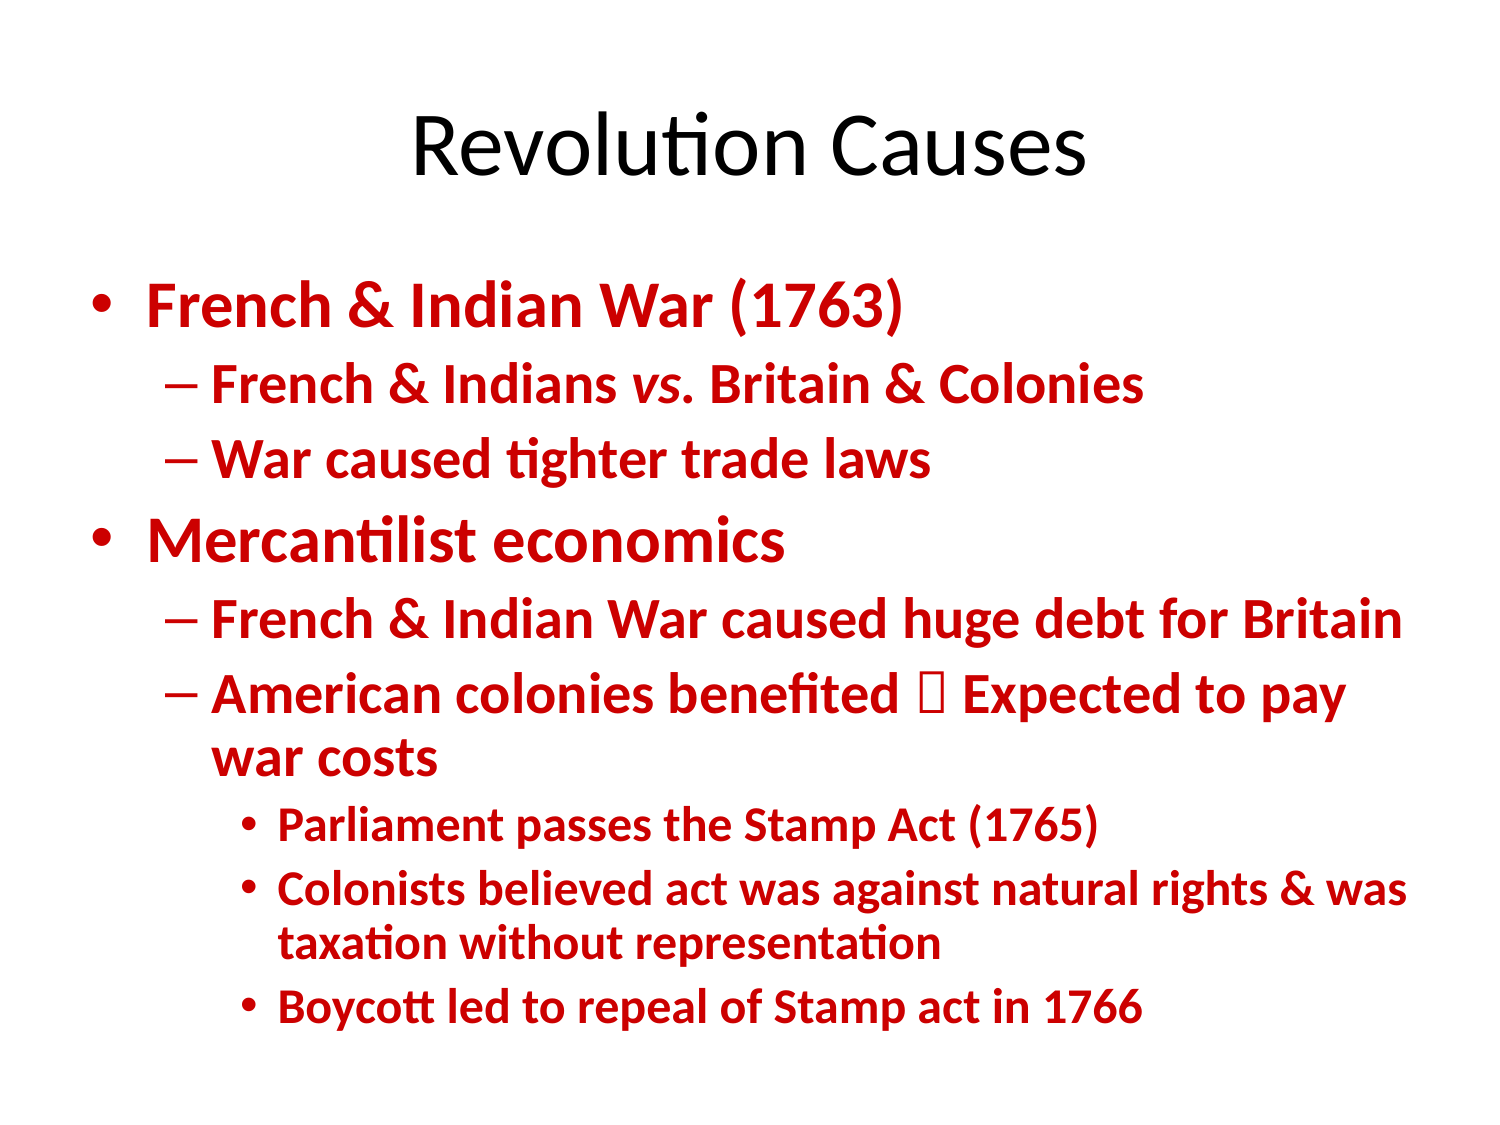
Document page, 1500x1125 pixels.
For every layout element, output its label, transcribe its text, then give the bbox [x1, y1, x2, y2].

list French & Indian War (1763) French & Indians vs. Britain & Colonies War caused tighter trade laws Mercantilist economics French & Indian War caused huge debt for Britain American colonies benefited  Expected to pay war costs Parliament passes the Stamp Act (1765) Colonists believed act was against natural rights & was taxation without representation Boycott led to repeal of Stamp act in 1766 [75, 262, 1425, 1125]
title Revolution Causes [75, 45, 1425, 233]
